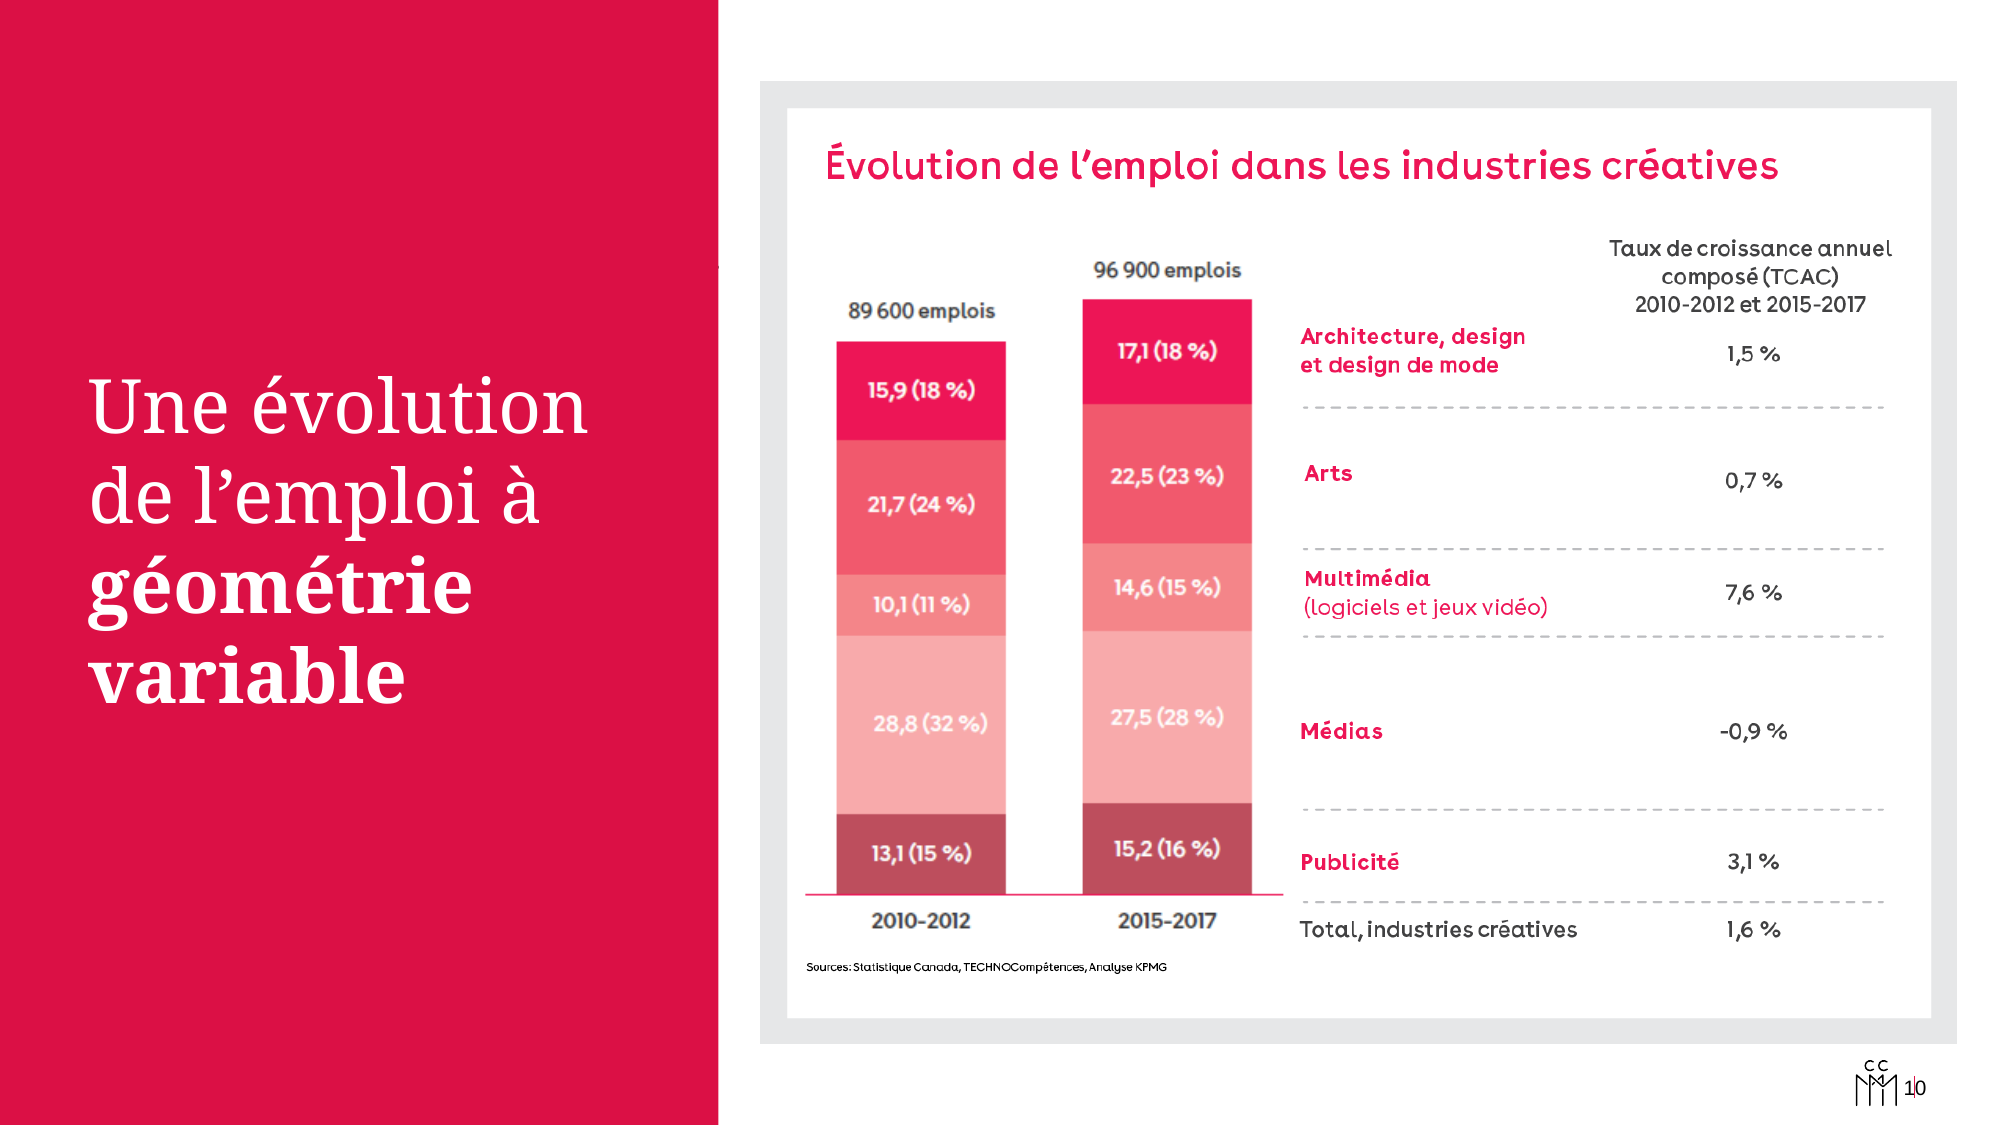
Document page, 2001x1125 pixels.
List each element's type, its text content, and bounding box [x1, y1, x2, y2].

picture [760, 81, 1957, 1044]
title Une évolution de l’emploi à géométrie variable [88, 358, 630, 715]
